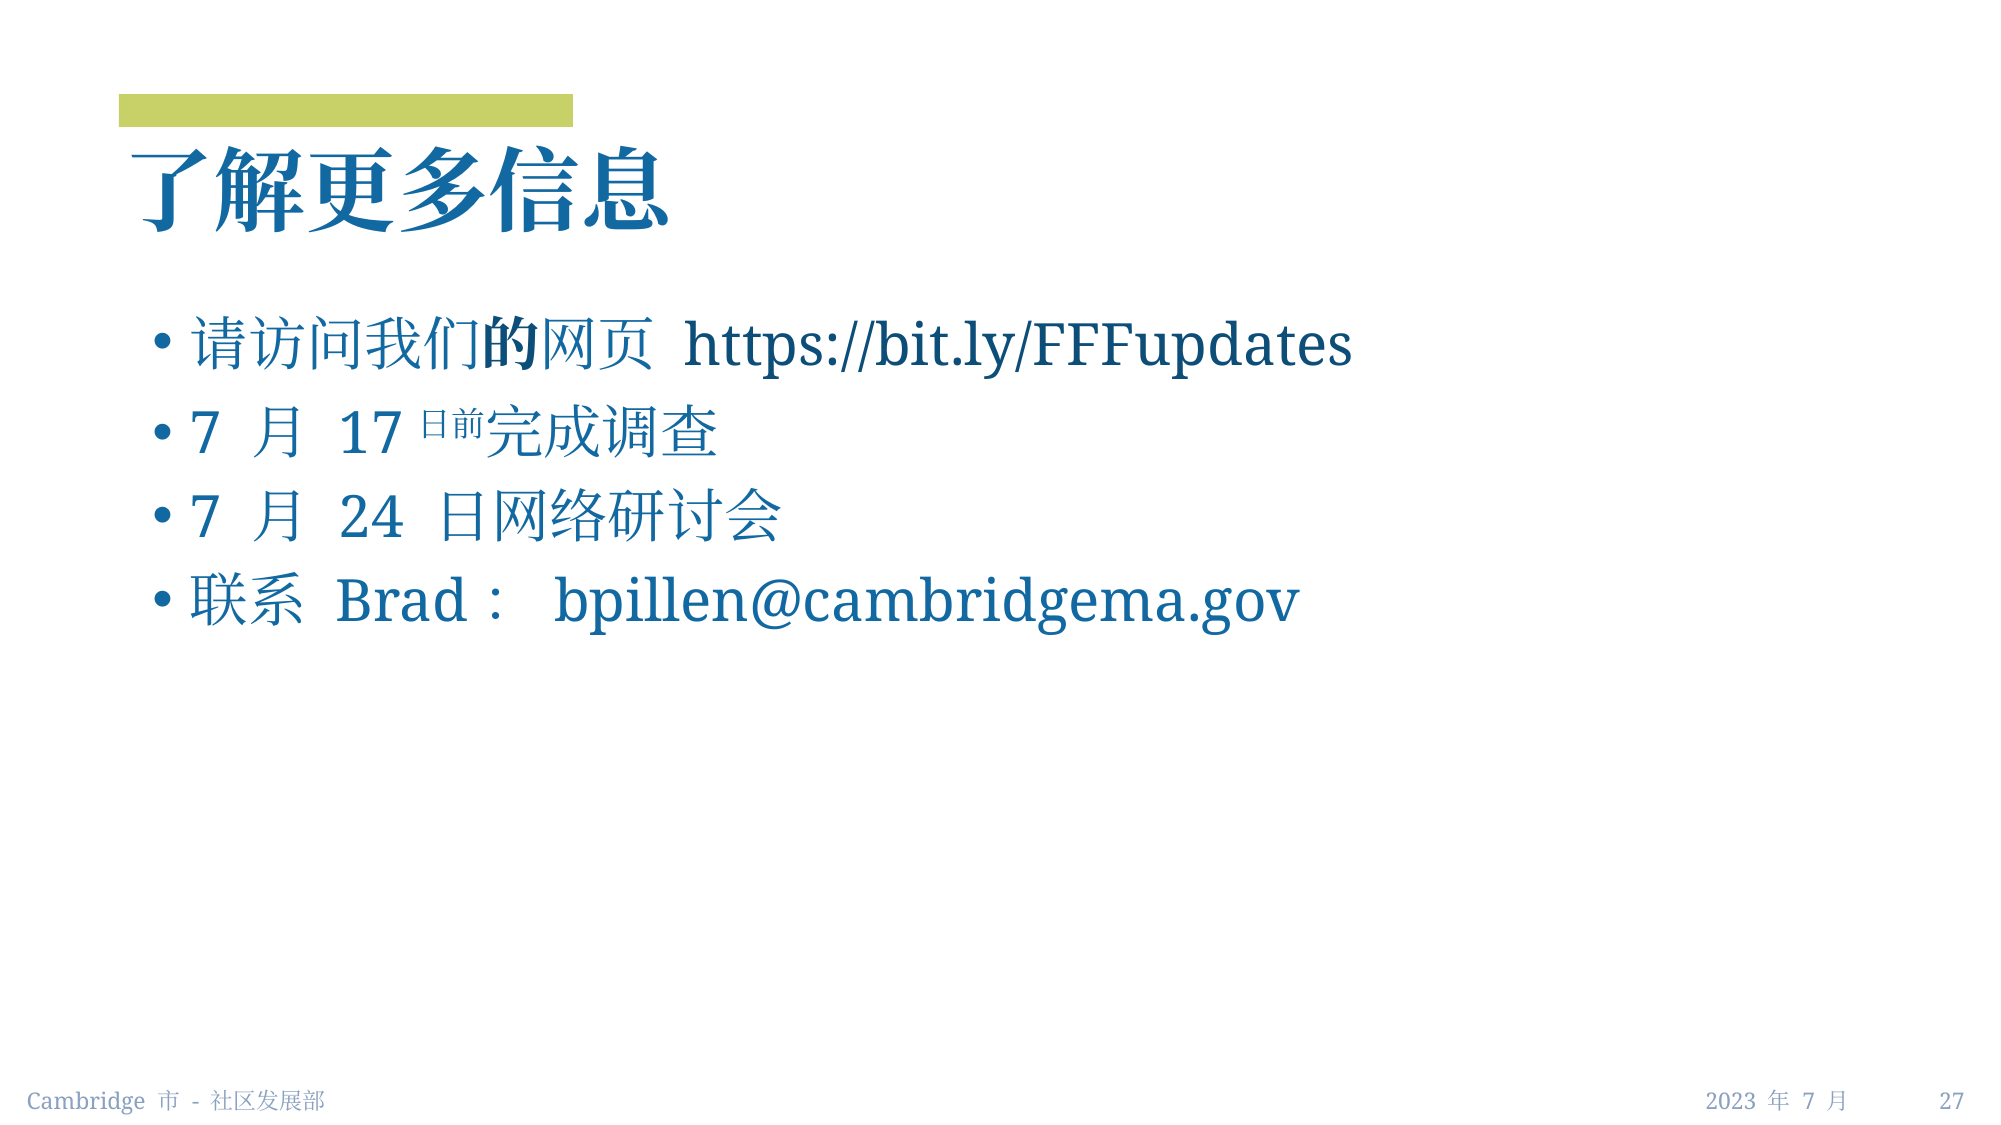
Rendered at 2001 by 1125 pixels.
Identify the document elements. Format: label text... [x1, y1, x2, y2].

title 了解更多信息 [107, 109, 1833, 282]
text_box [118, 93, 574, 128]
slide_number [1529, 1078, 1980, 1122]
footer Cambridge 市 - 社区发展部 [11, 1078, 687, 1122]
list 请访问我们的网页 https://bit.ly/FFFupdates 7 月 17日前完成调查 7 月 24 日网络研讨会 联系 Brad：bpillen@cambridgema.gov [137, 299, 1863, 1014]
